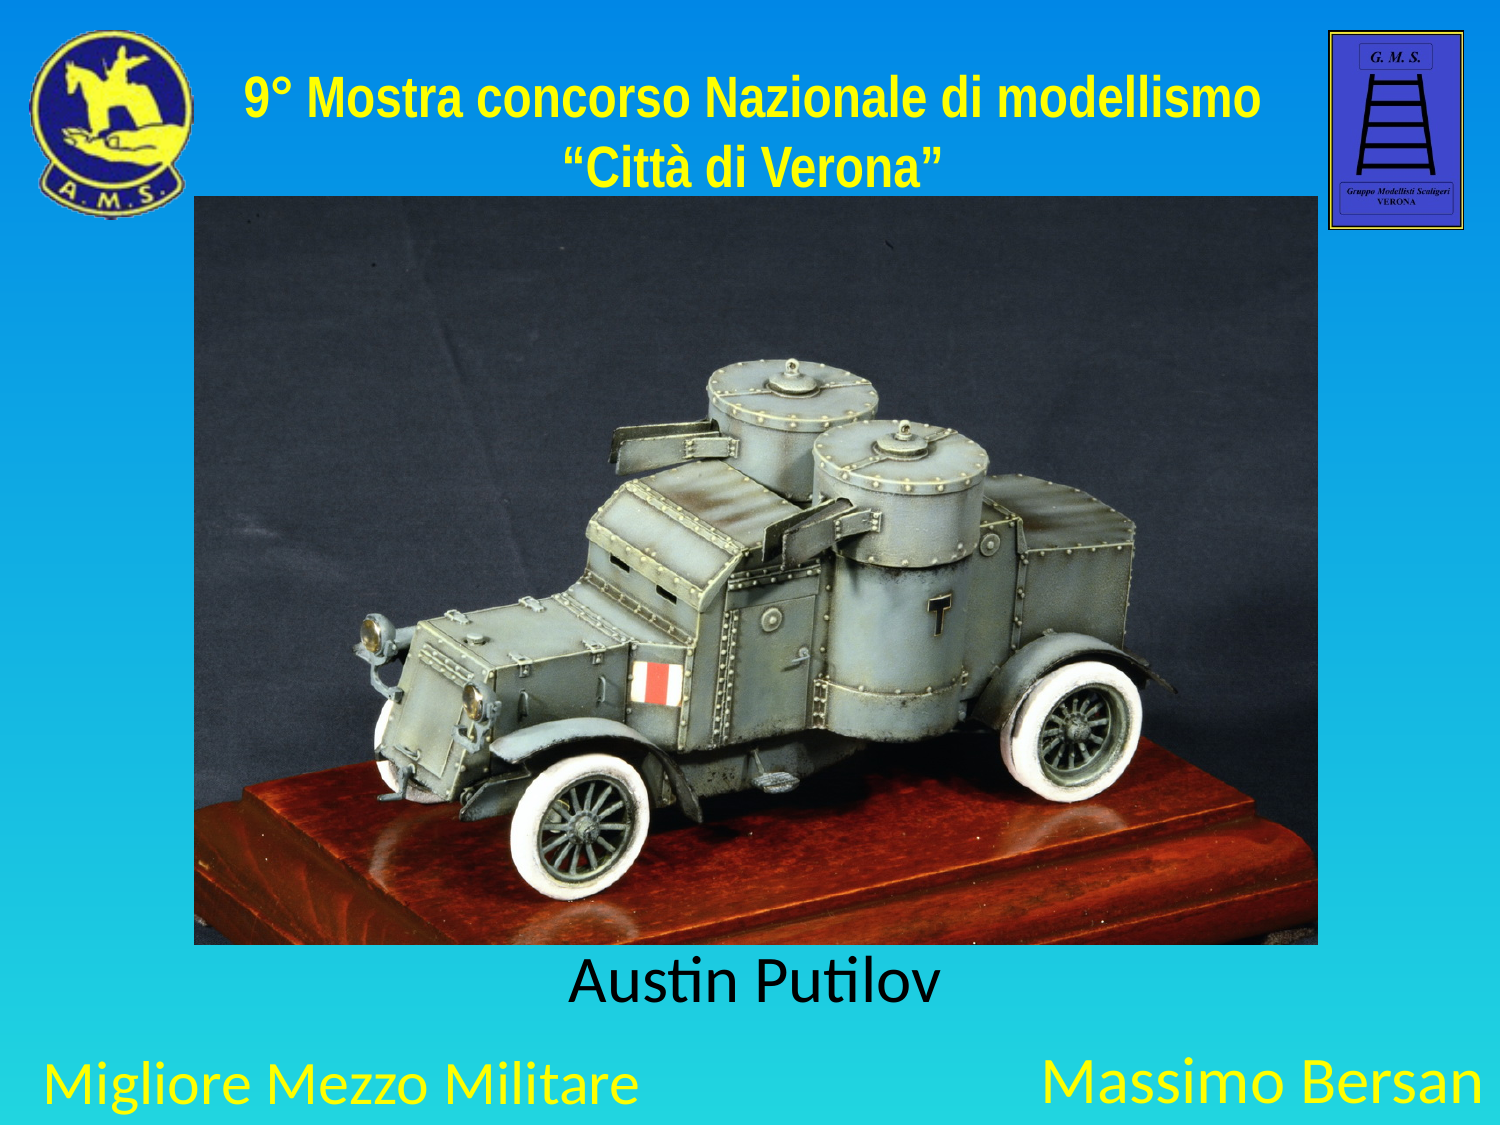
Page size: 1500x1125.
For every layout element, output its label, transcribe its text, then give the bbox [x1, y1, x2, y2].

picture [1326, 30, 1468, 235]
text_box Migliore Mezzo Militare [0, 1034, 779, 1125]
picture [29, 30, 1319, 945]
picture [1319, 224, 1325, 235]
text_box Massimo Bersan [779, 1028, 1500, 1125]
text_box Austin Putilov [230, 953, 1281, 1042]
text_box 9° Mostra concorso Nazionale di modellismo “Città di Verona” [198, 35, 1323, 200]
